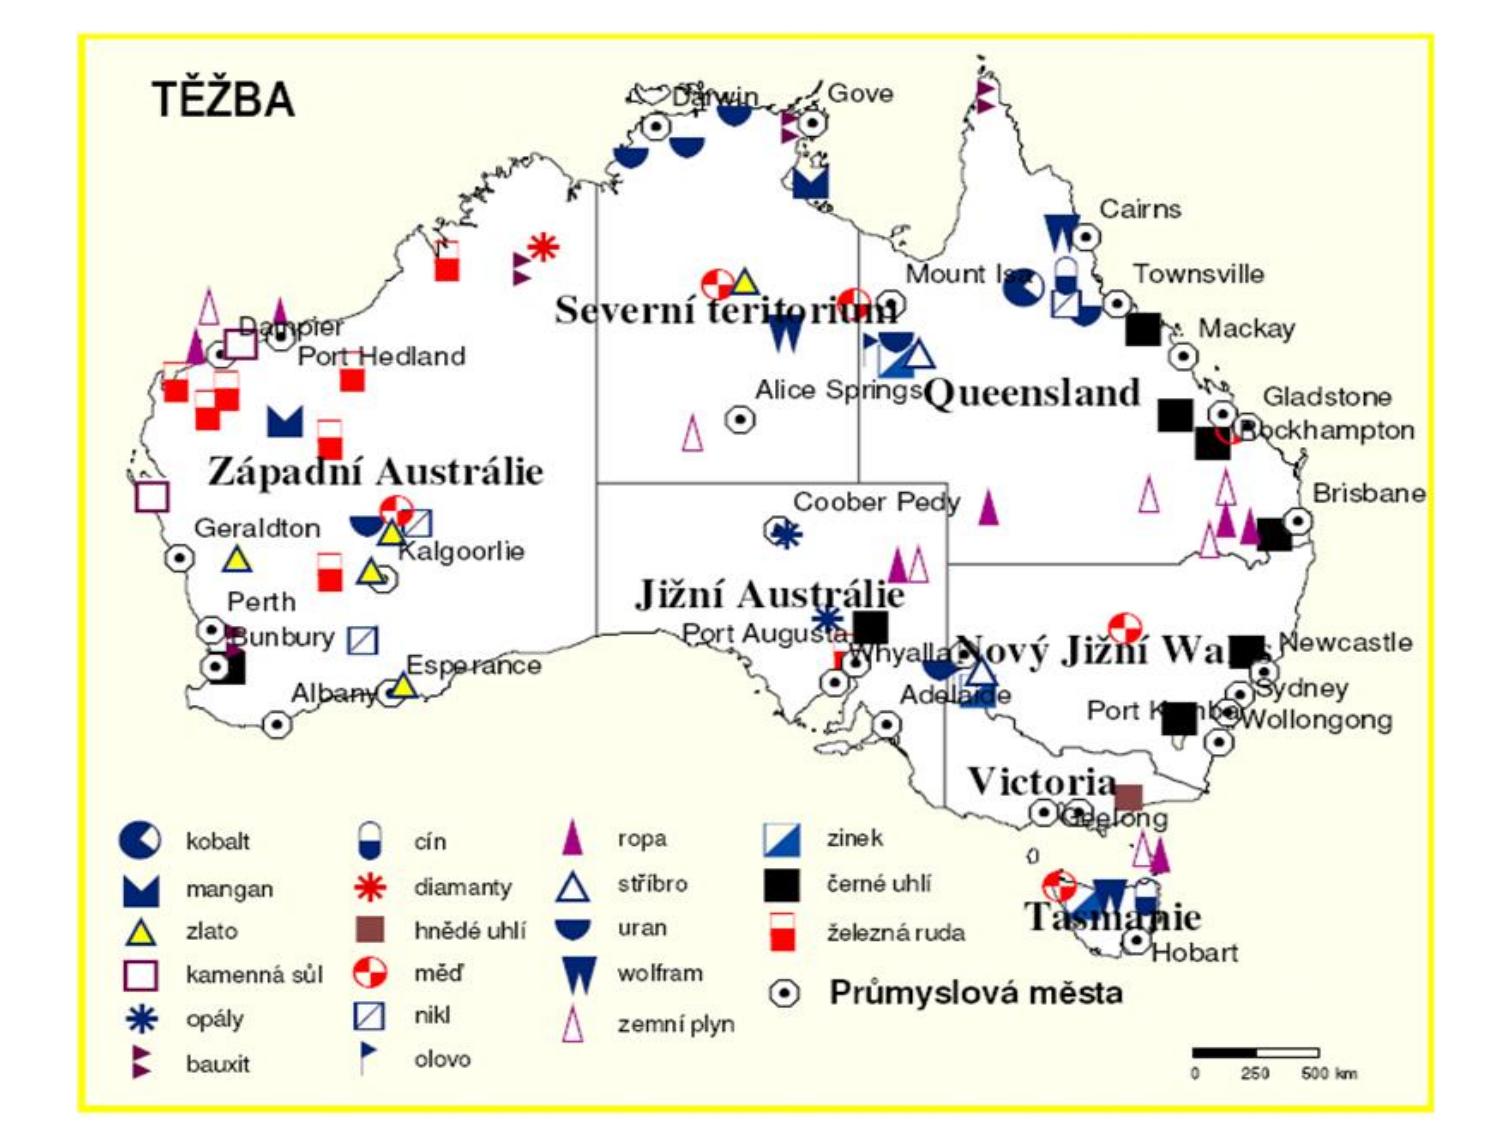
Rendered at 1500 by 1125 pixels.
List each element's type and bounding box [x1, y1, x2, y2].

list [76, 30, 1436, 1125]
